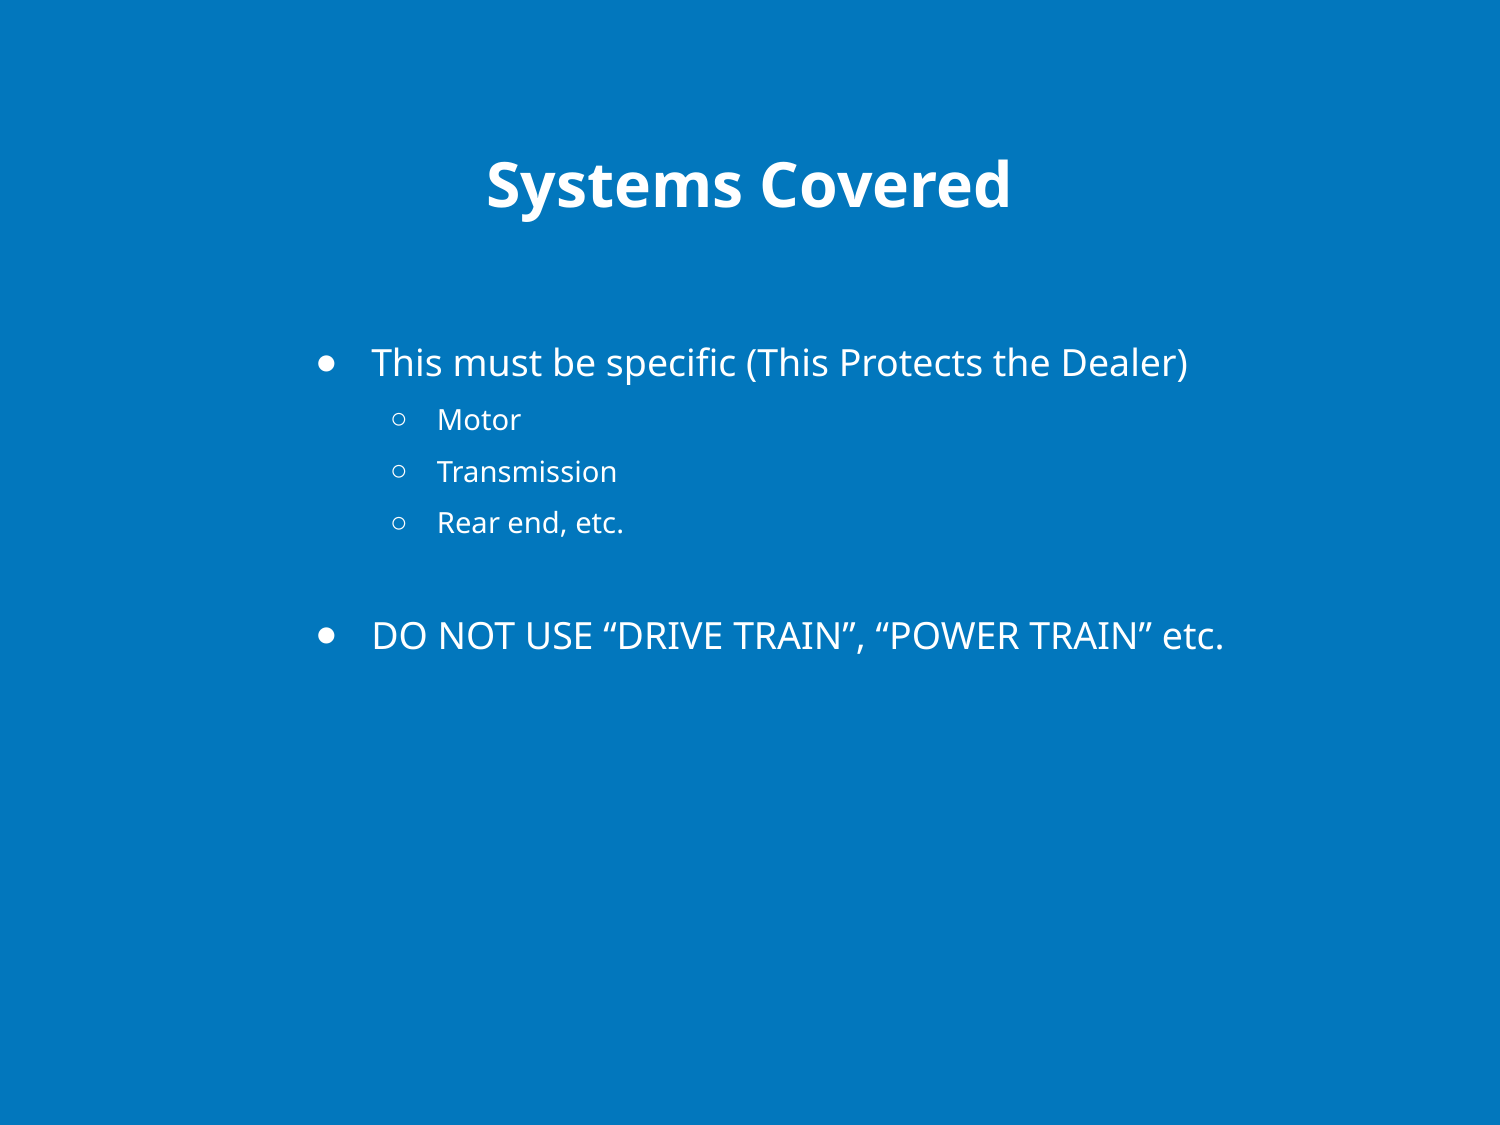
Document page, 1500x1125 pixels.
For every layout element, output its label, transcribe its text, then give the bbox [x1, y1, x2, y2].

title Systems Covered [206, 89, 1294, 277]
list This must be specific (This Protects the Dealer) Motor Transmission Rear end, etc. DO NOT USE “DRIVE TRAIN”, “POWER TRAIN” etc. [300, 324, 1388, 1000]
